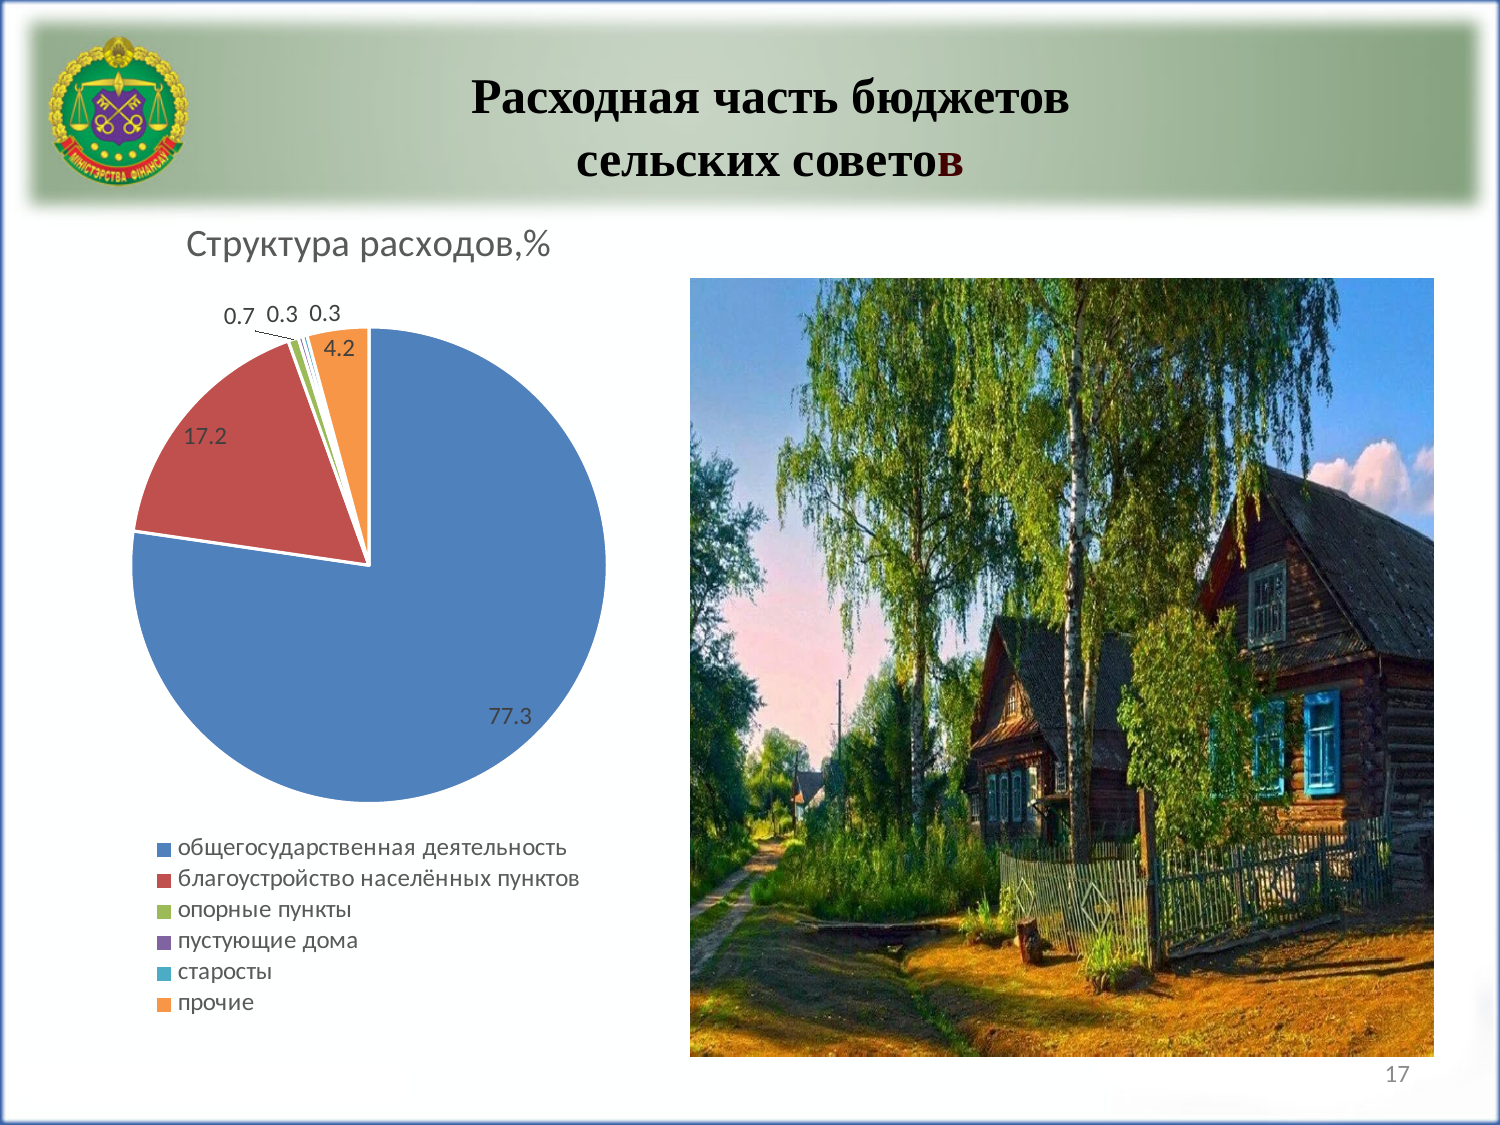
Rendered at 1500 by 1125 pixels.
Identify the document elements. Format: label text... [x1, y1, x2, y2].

picture [0, 0, 1500, 1125]
text_box Расходная часть бюджетов сельских советов [395, 54, 1146, 194]
chart [82, 190, 656, 1024]
slide_number 17 [1074, 1065, 1425, 1103]
